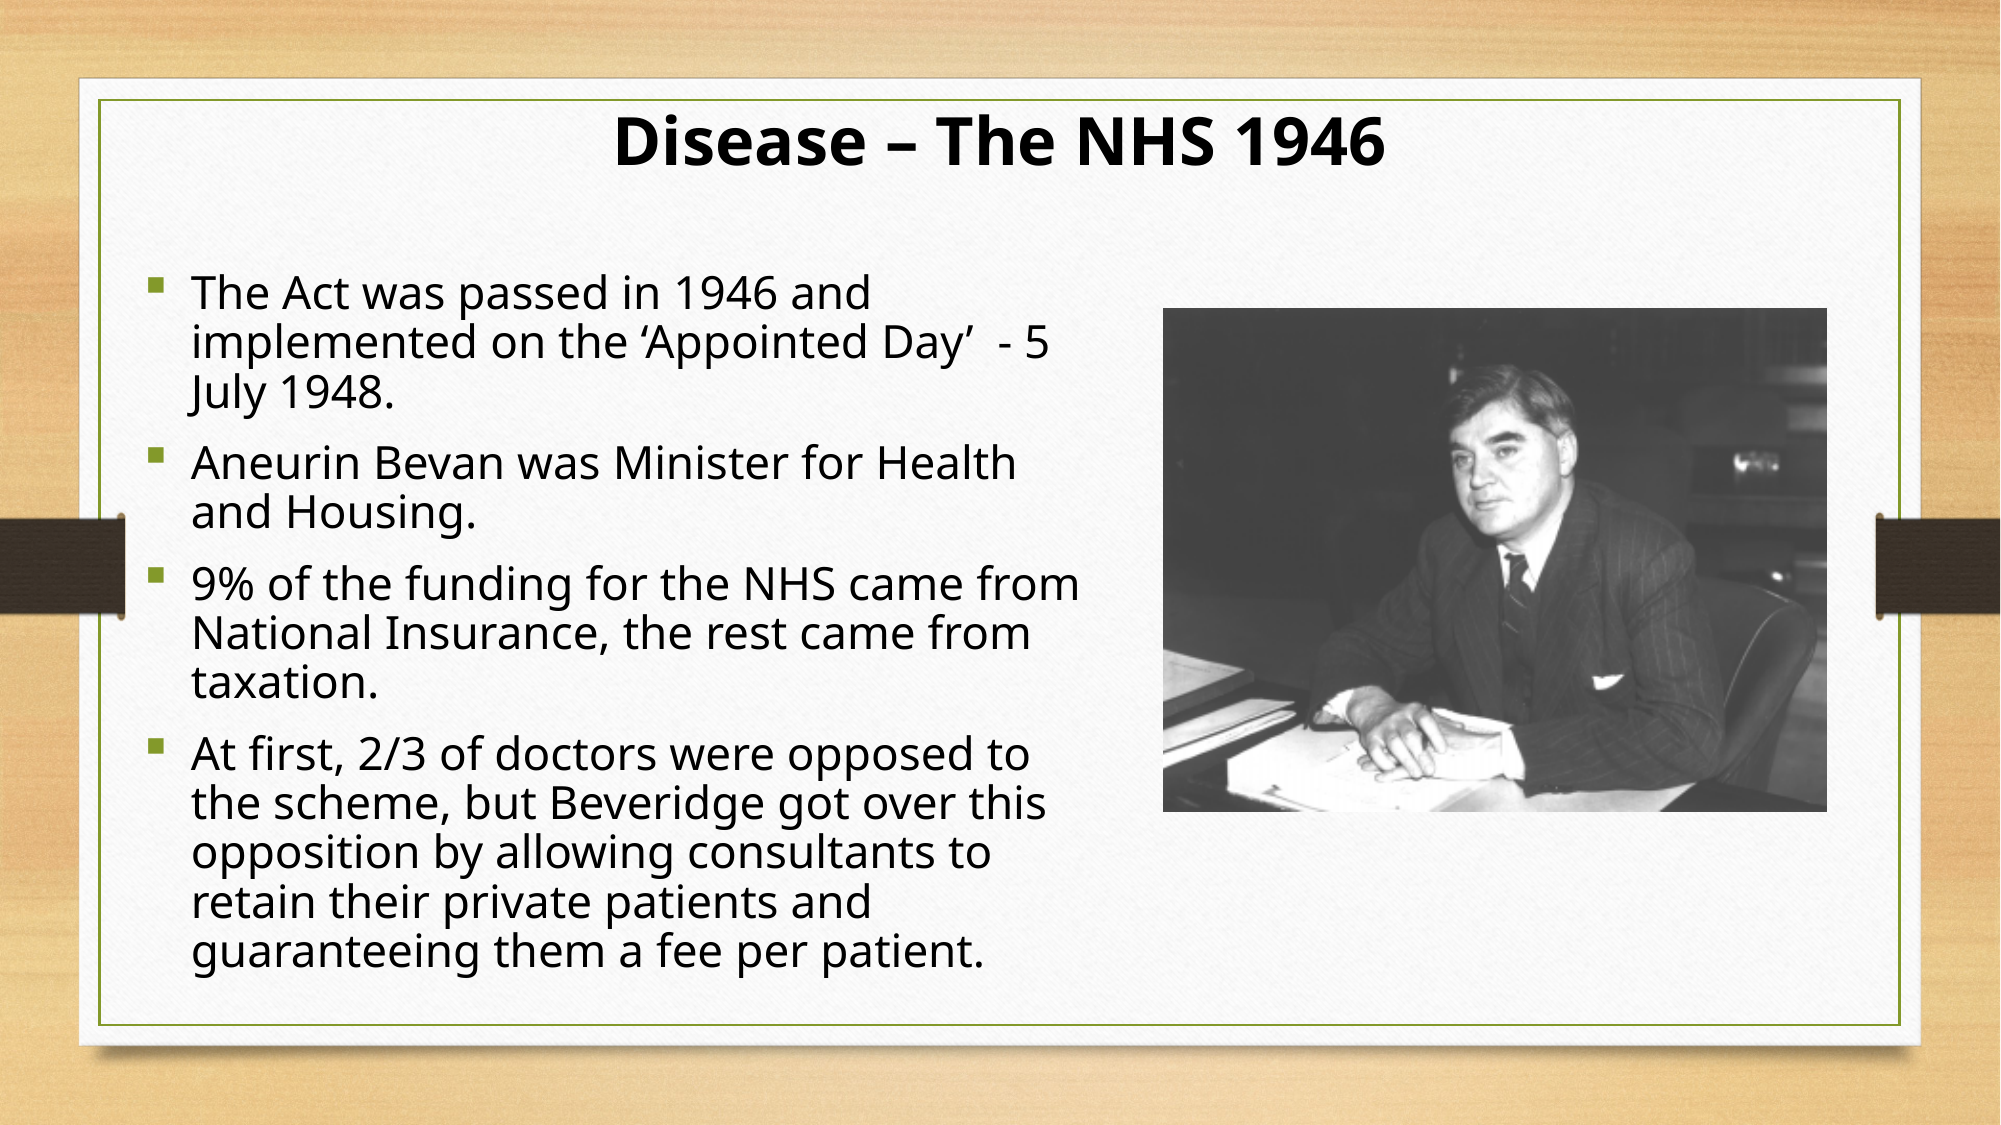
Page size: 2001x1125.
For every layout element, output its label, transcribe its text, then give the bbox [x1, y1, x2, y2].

title Disease – The NHS 1946 [99, 45, 1900, 233]
picture [0, 0, 2001, 1125]
list The Act was passed in 1946 and implemented on the ‘Appointed Day’ - 5 July 1948. Aneurin Bevan was Minister for Health and Housing. 9% of the funding for the NHS came from National Insurance, the rest came from taxation. At first, 2/3 of doctors were opposed to the scheme, but Beveridge got over this opposition by allowing consultants to retain their private patients and guaranteeing them a fee per patient. [128, 262, 1112, 1005]
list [1163, 308, 1827, 813]
